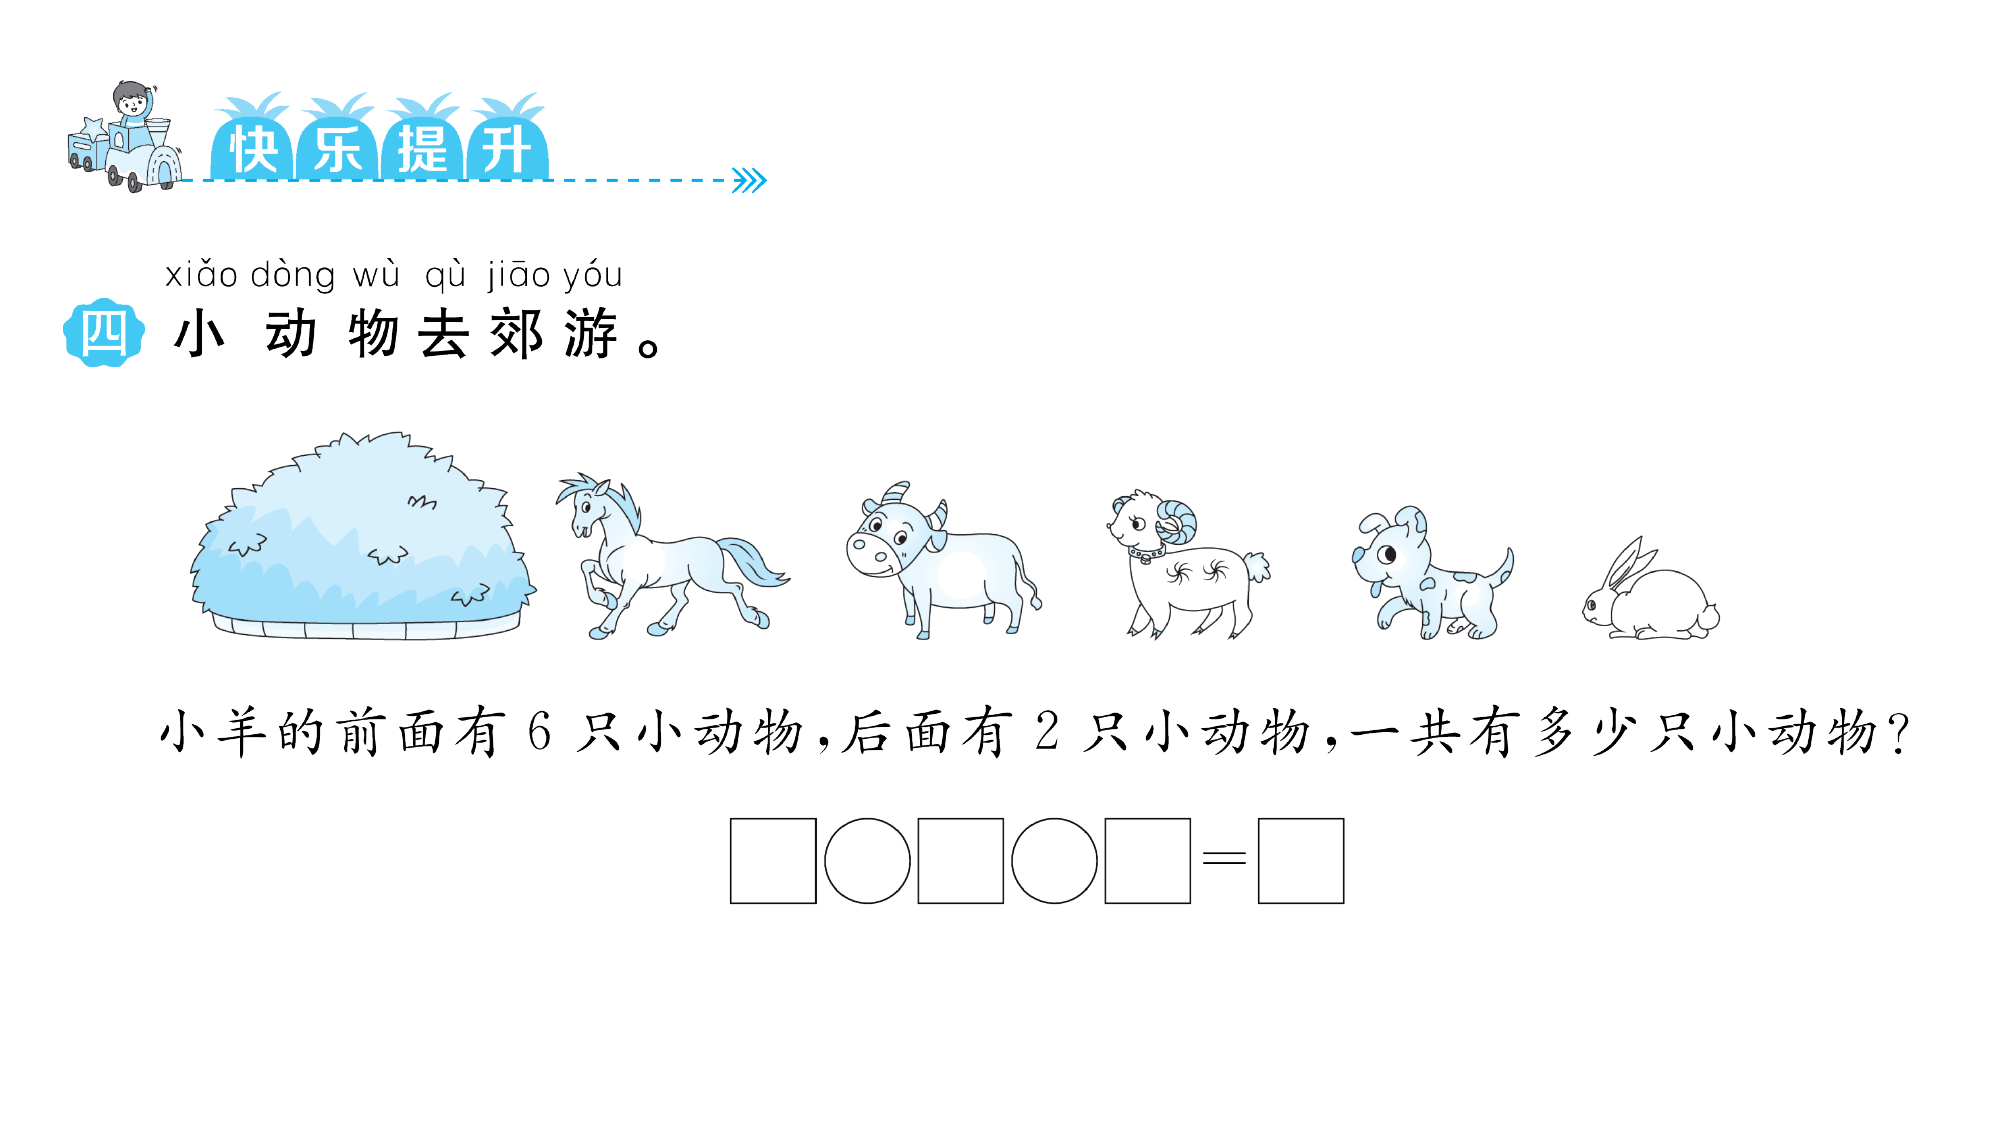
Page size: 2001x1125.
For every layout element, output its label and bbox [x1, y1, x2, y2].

picture [58, 58, 1949, 913]
